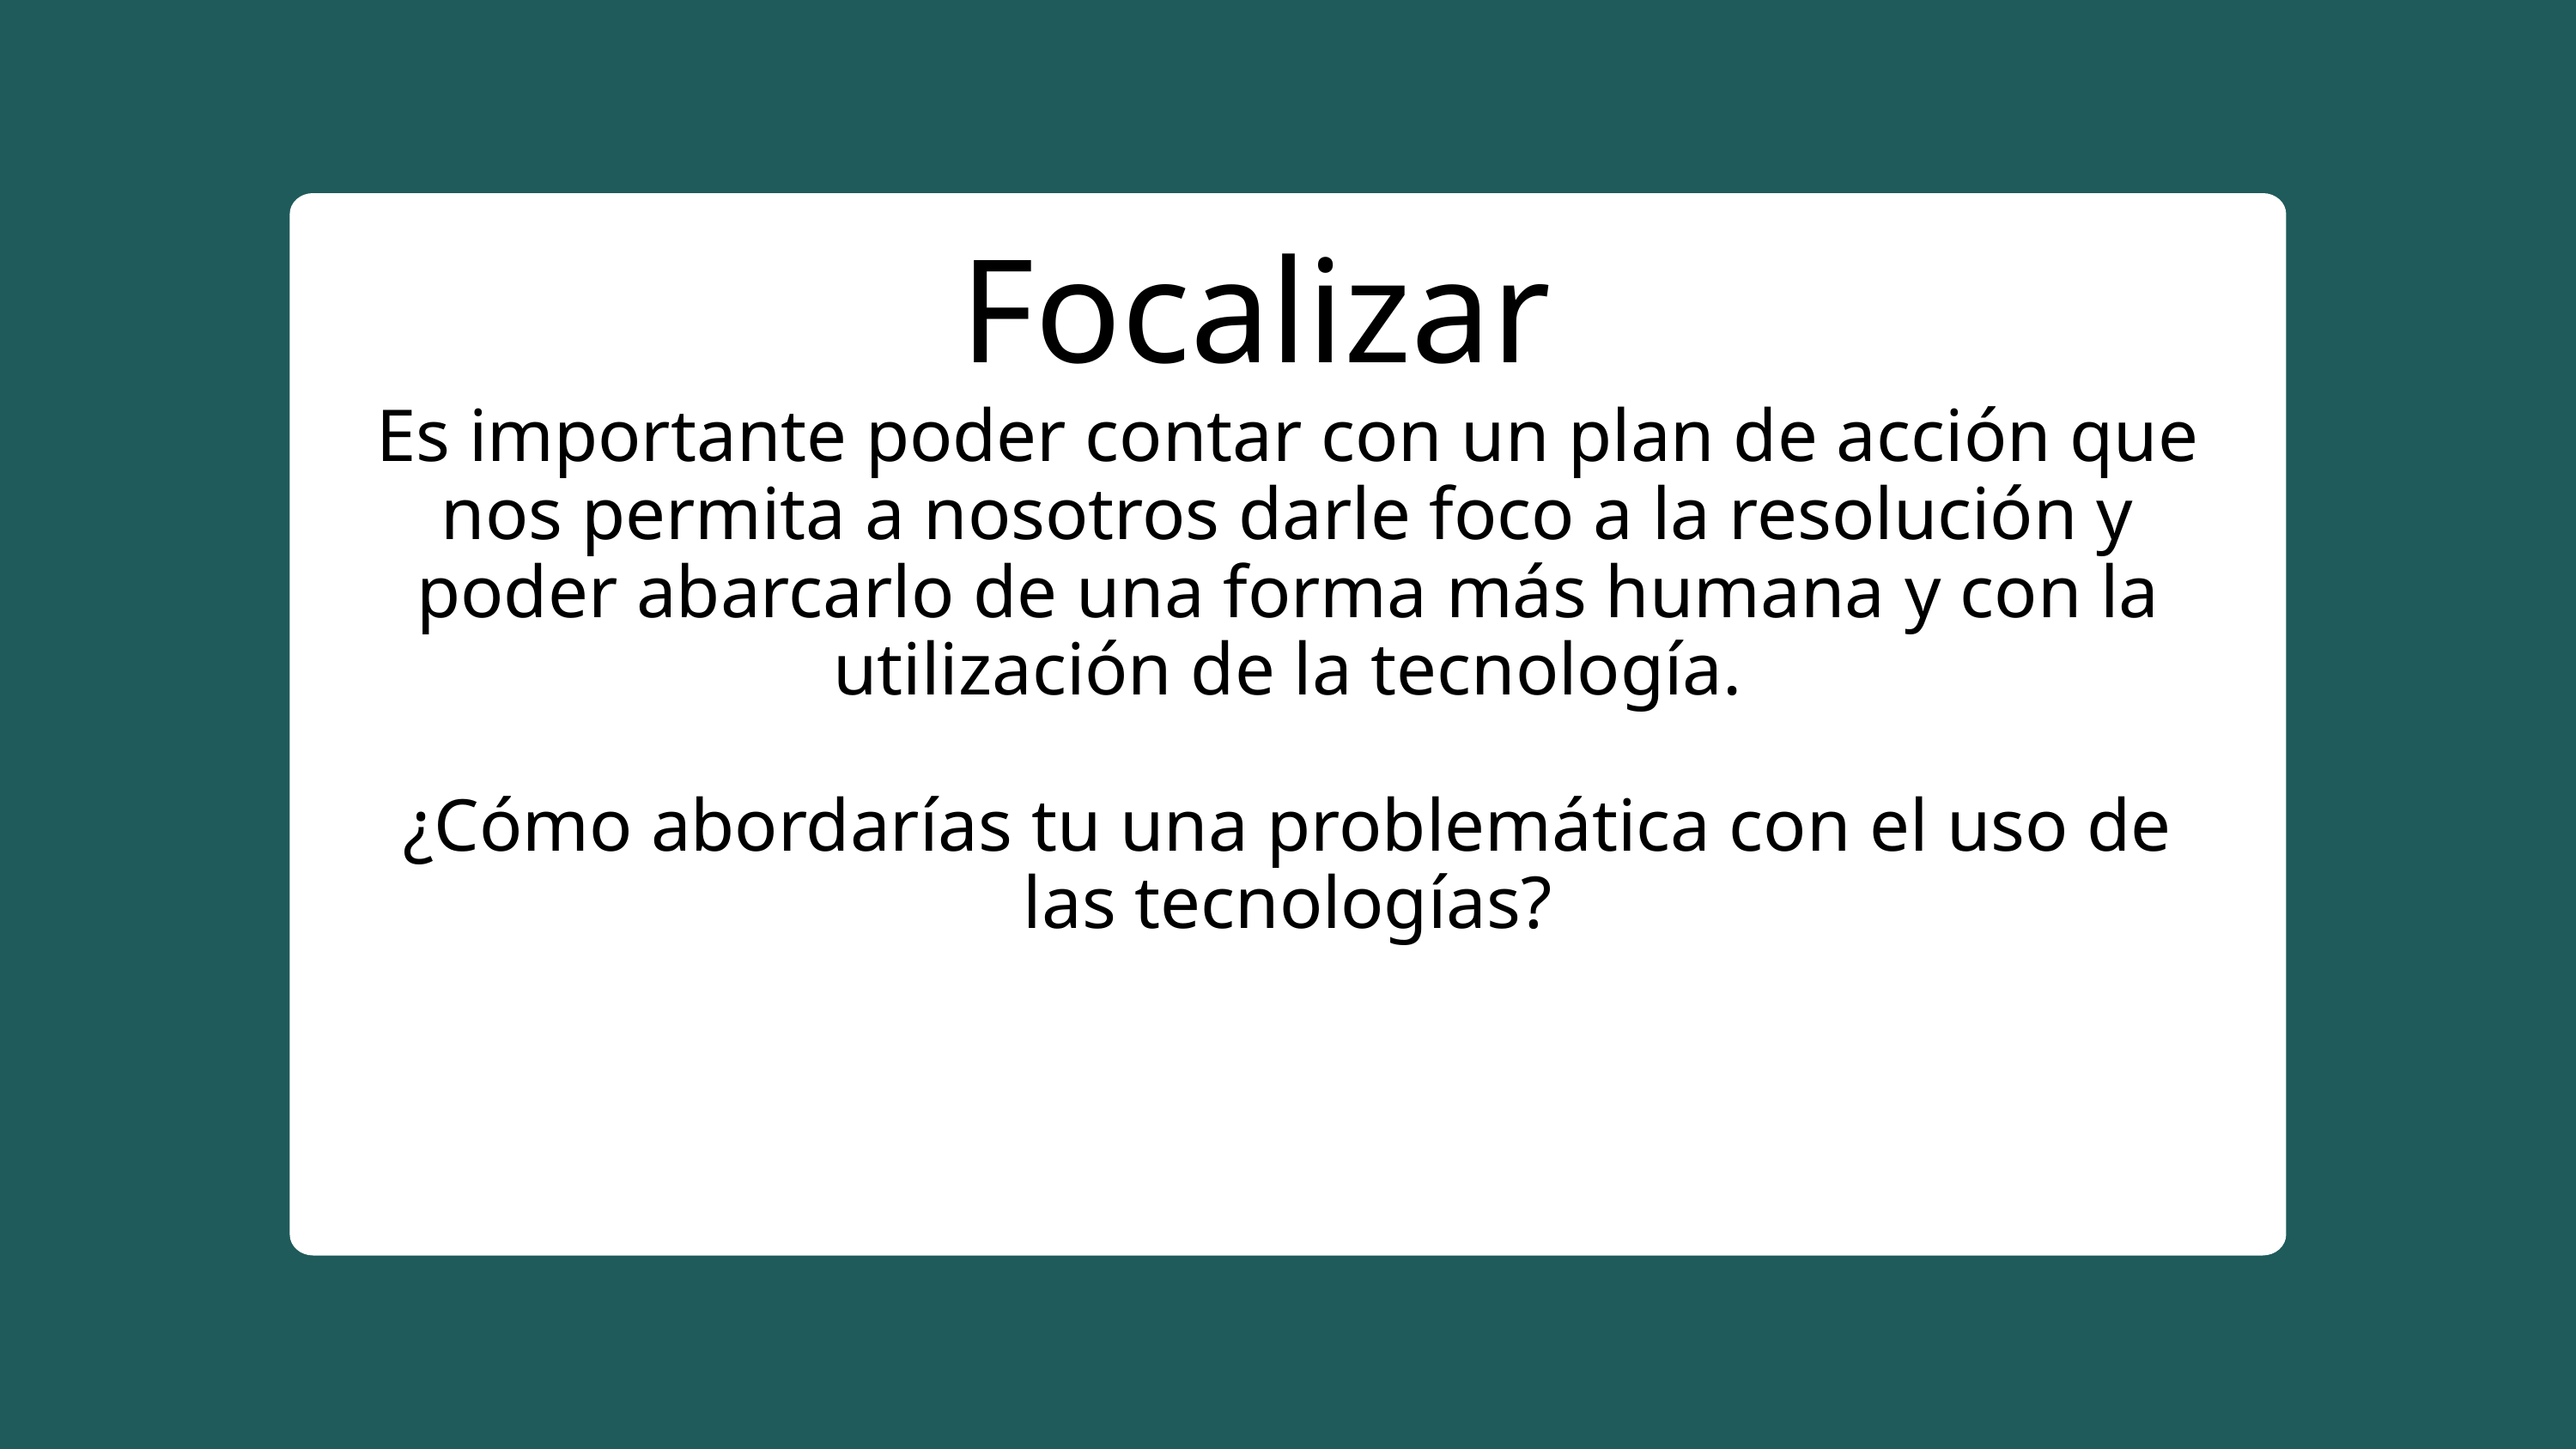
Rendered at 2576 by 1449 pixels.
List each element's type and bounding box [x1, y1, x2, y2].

text_box [332, 305, 2212, 955]
text_box [289, 192, 2287, 1256]
